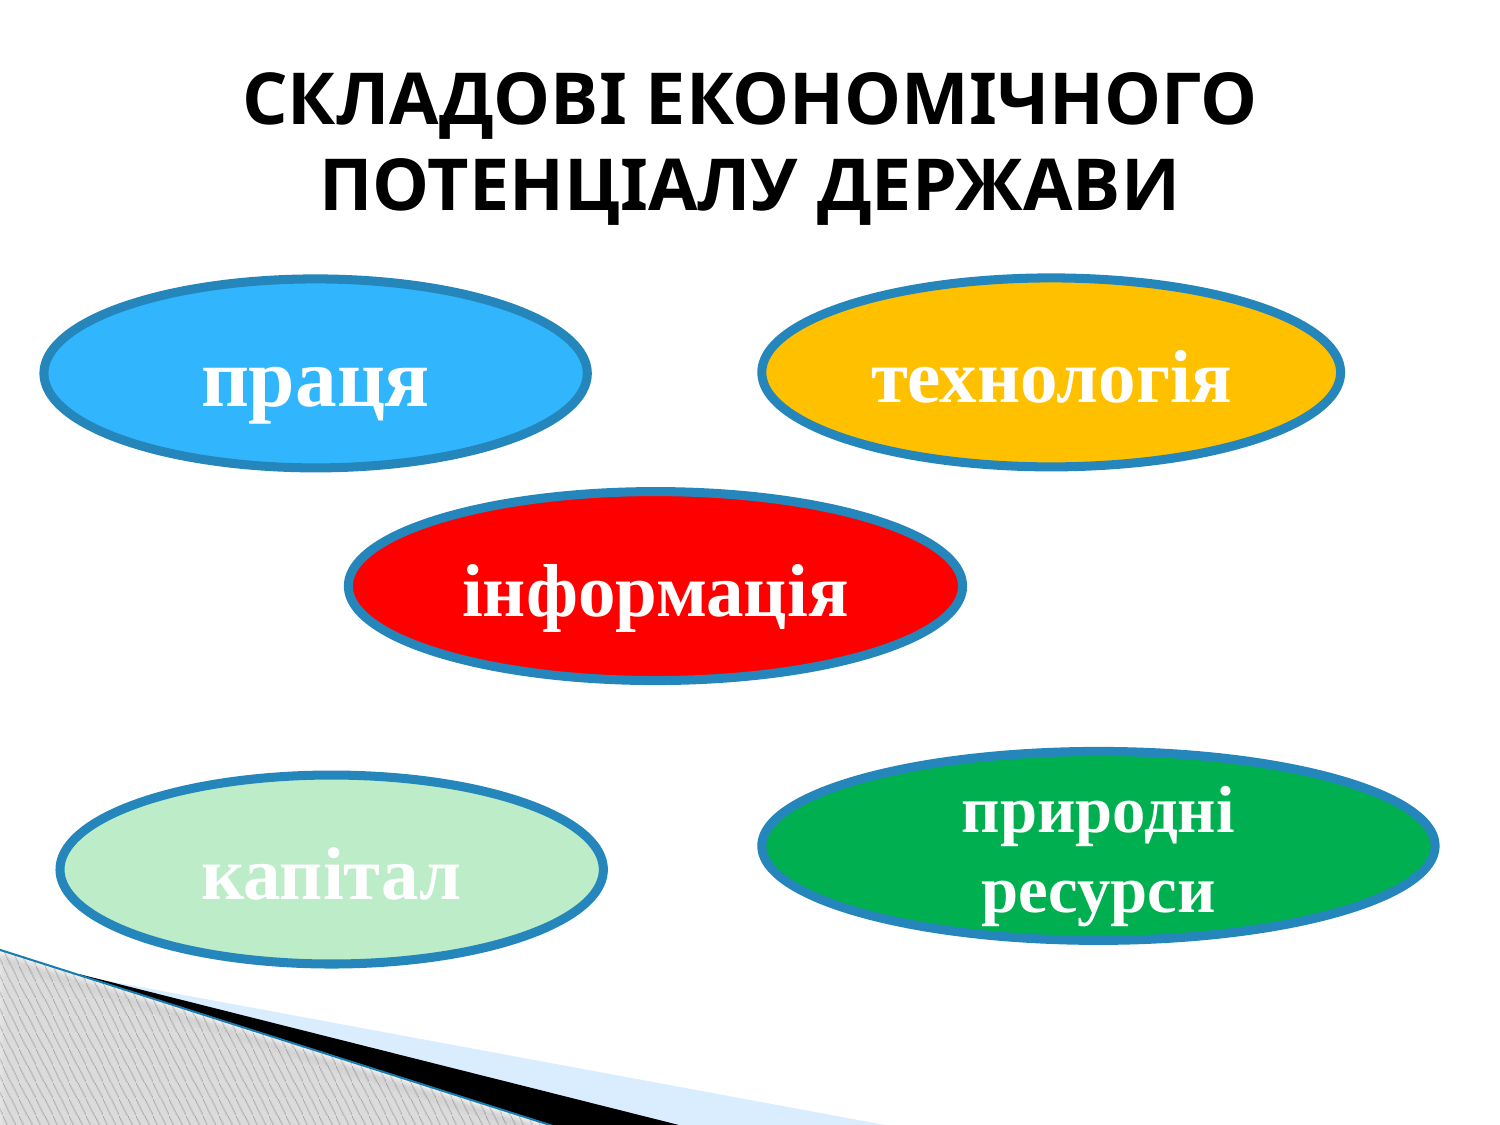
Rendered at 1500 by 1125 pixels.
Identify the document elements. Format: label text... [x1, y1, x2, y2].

text_box природні ресурси [757, 746, 1440, 945]
title СКЛАДОВІ ЕКОНОМІЧНОГО ПОТЕНЦІАЛУ ДЕРЖАВИ [75, 45, 1425, 233]
text_box технологія [757, 273, 1346, 472]
text_box капітал [55, 770, 608, 969]
text_box інформація [343, 487, 968, 686]
text_box праця [39, 274, 592, 473]
